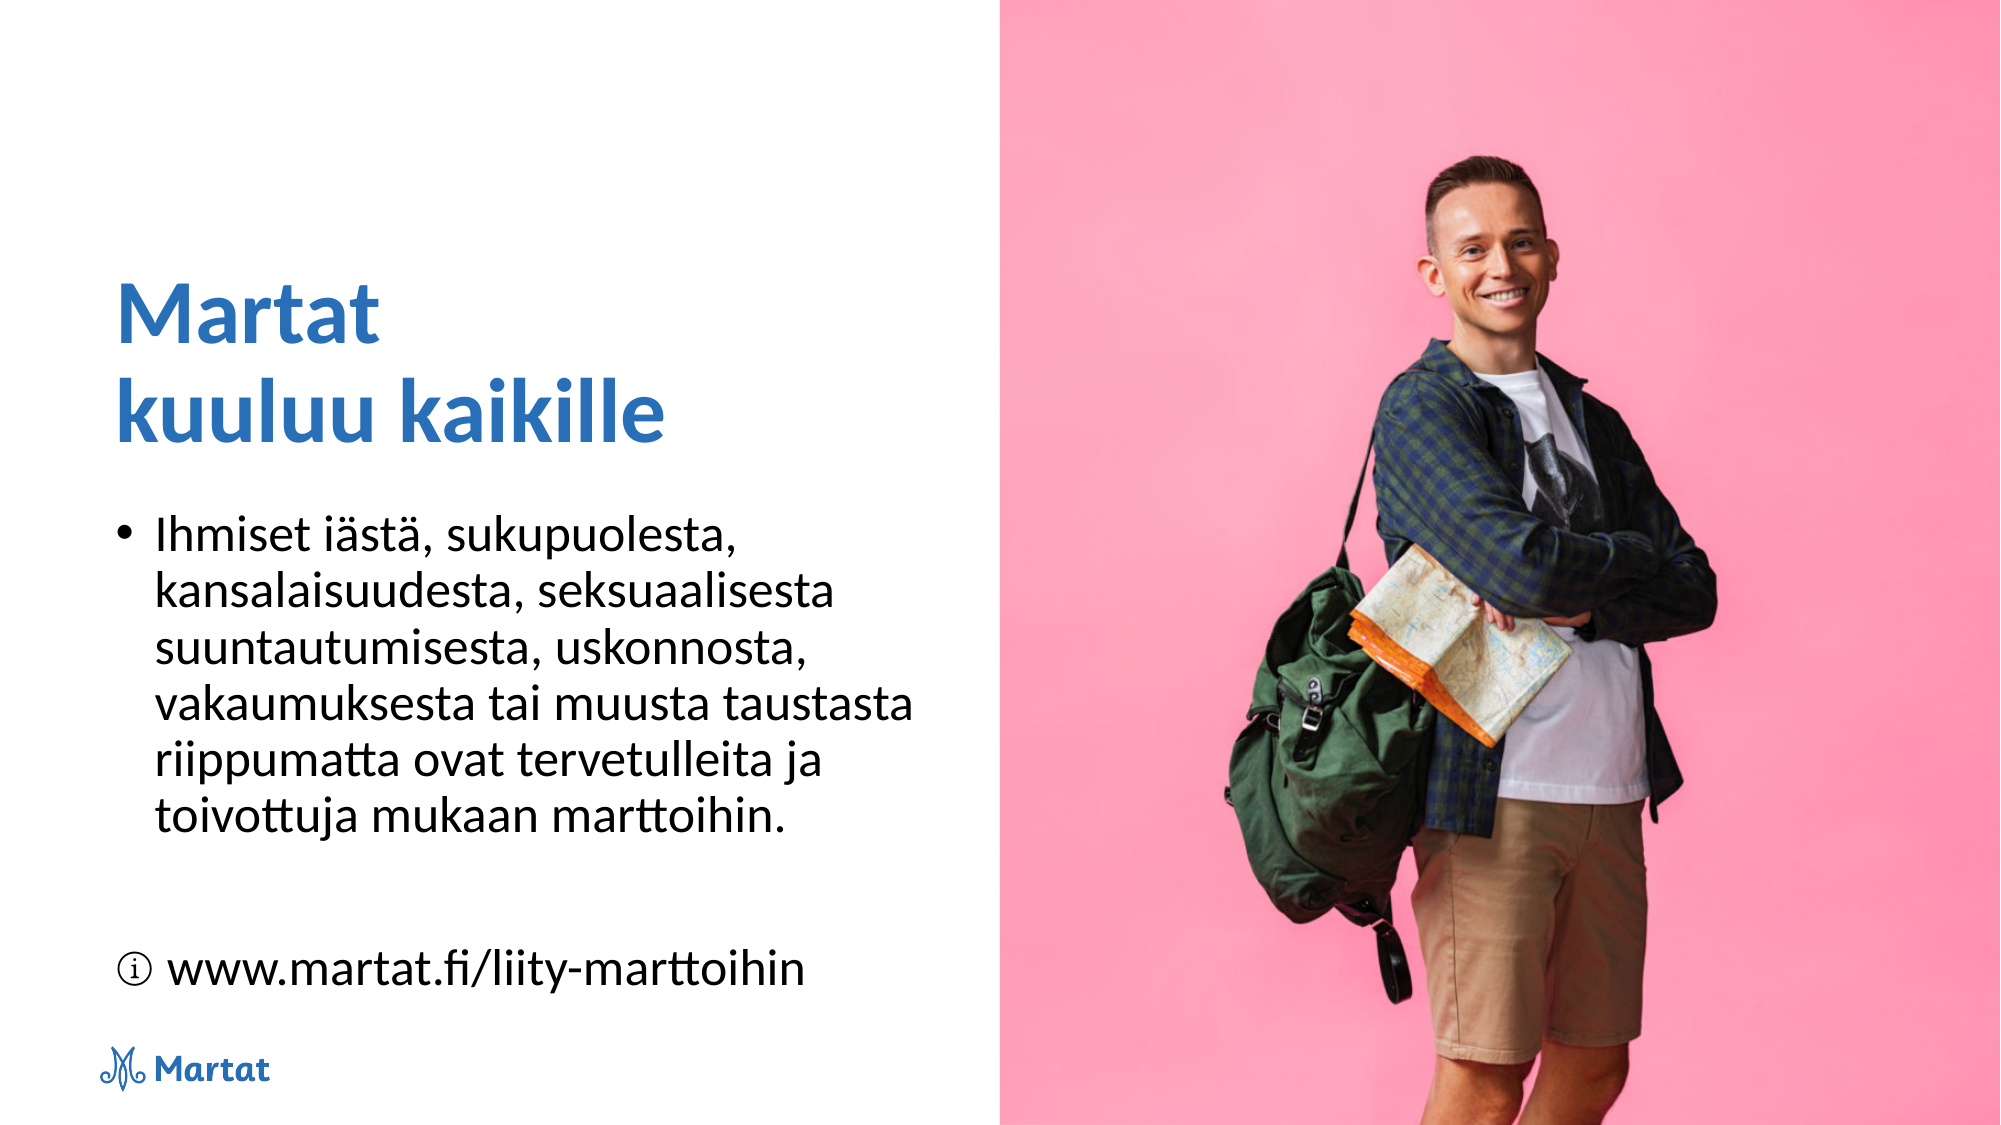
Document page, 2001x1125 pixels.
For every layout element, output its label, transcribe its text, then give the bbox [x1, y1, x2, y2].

title Martat kuuluu kaikille [100, 59, 950, 470]
list Ihmiset iästä, sukupuolesta, kansalaisuudesta, seksuaalisesta suuntautumisesta, uskonnosta, vakaumuksesta tai muusta taustasta riippumatta ovat tervetulleita ja toivottuja mukaan marttoihin. ⓘ www.martat.fi/liity-marttoihin [100, 499, 950, 1014]
picture [999, 0, 2000, 1125]
picture [100, 1046, 270, 1103]
